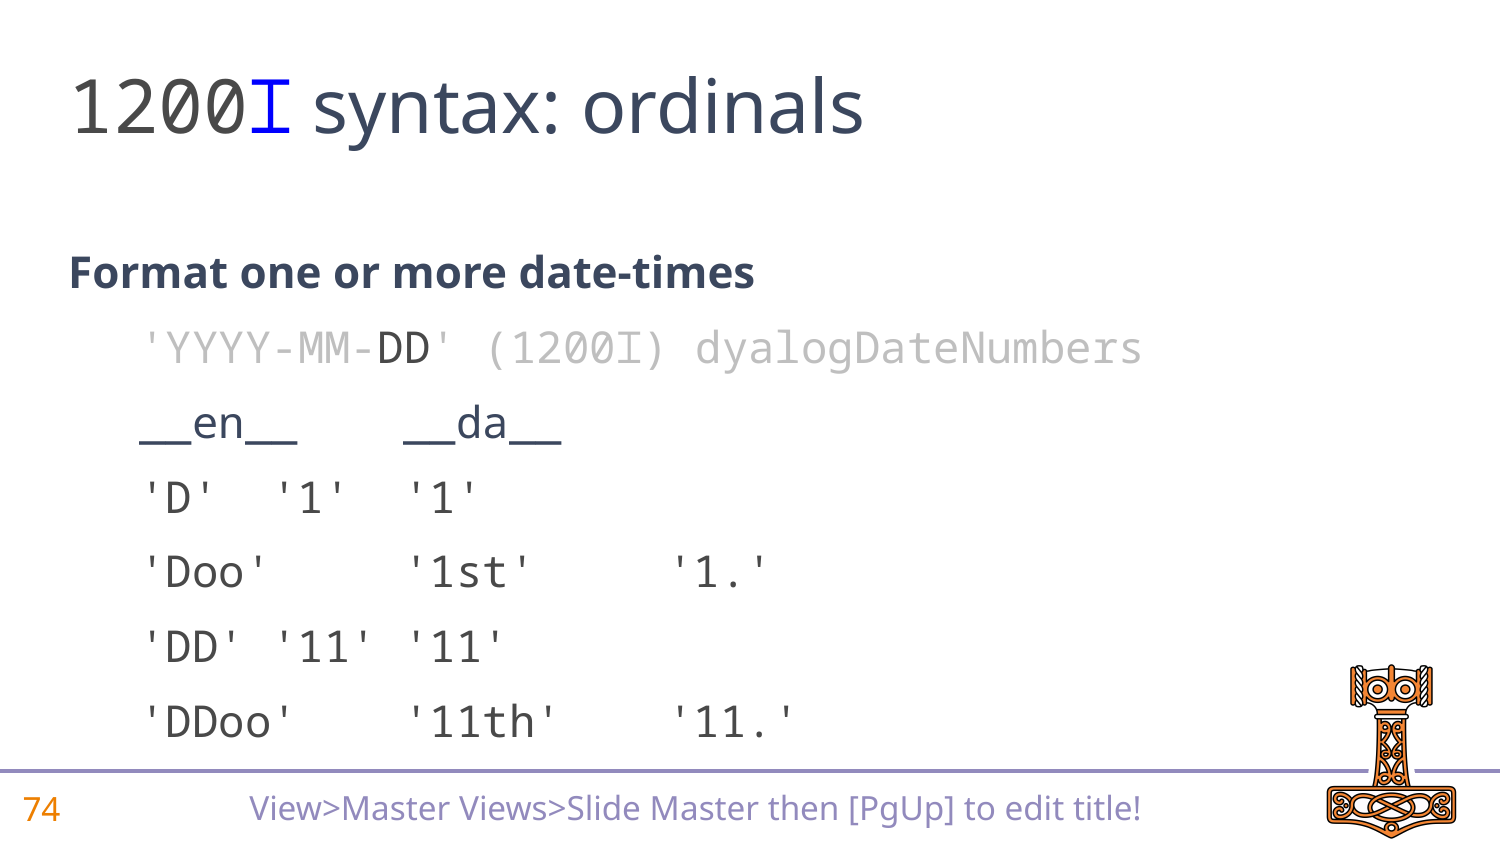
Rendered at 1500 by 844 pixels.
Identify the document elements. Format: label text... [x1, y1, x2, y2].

list Format one or more date-times 'YYYY-MM-DD' (1200⌶) dyalogDateNumbers __en__ __da__ 'D' '1' '1' 'Doo' '1st' '1.' 'DD' '11' '11' 'DDoo' '11th' '11.' [53, 237, 1500, 754]
picture [1320, 754, 1461, 844]
title 1200⌶ syntax: ordinals [53, 43, 1203, 157]
